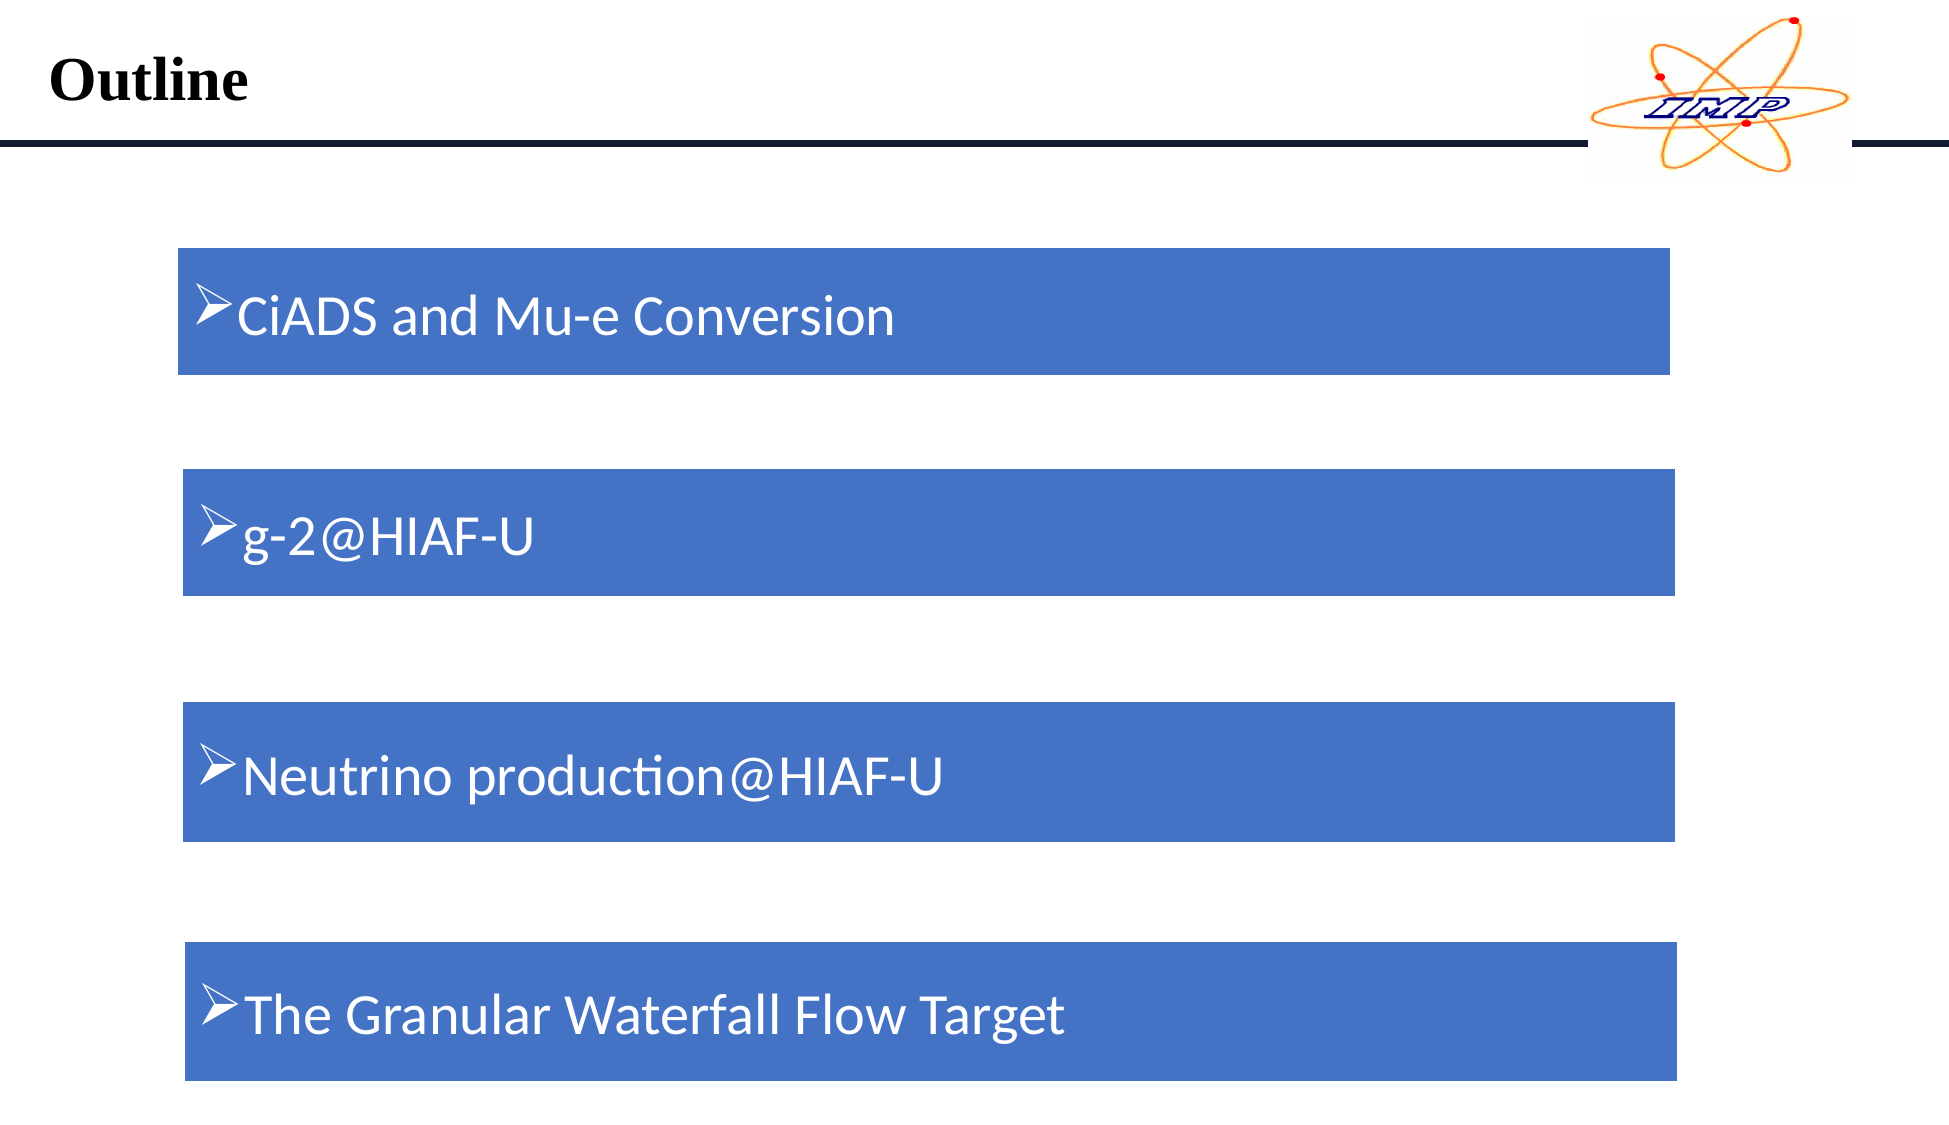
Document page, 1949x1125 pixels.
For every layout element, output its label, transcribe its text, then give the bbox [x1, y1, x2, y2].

title Outline [33, 35, 1566, 126]
text_box g-2@HIAF-U [180, 466, 1679, 599]
text_box CiADS and Mu-e Conversion [175, 245, 1674, 378]
text_box Neutrino production@HIAF-U [179, 699, 1678, 845]
text_box The Granular Waterfall Flow Target [181, 939, 1680, 1084]
picture [1588, 16, 1852, 179]
